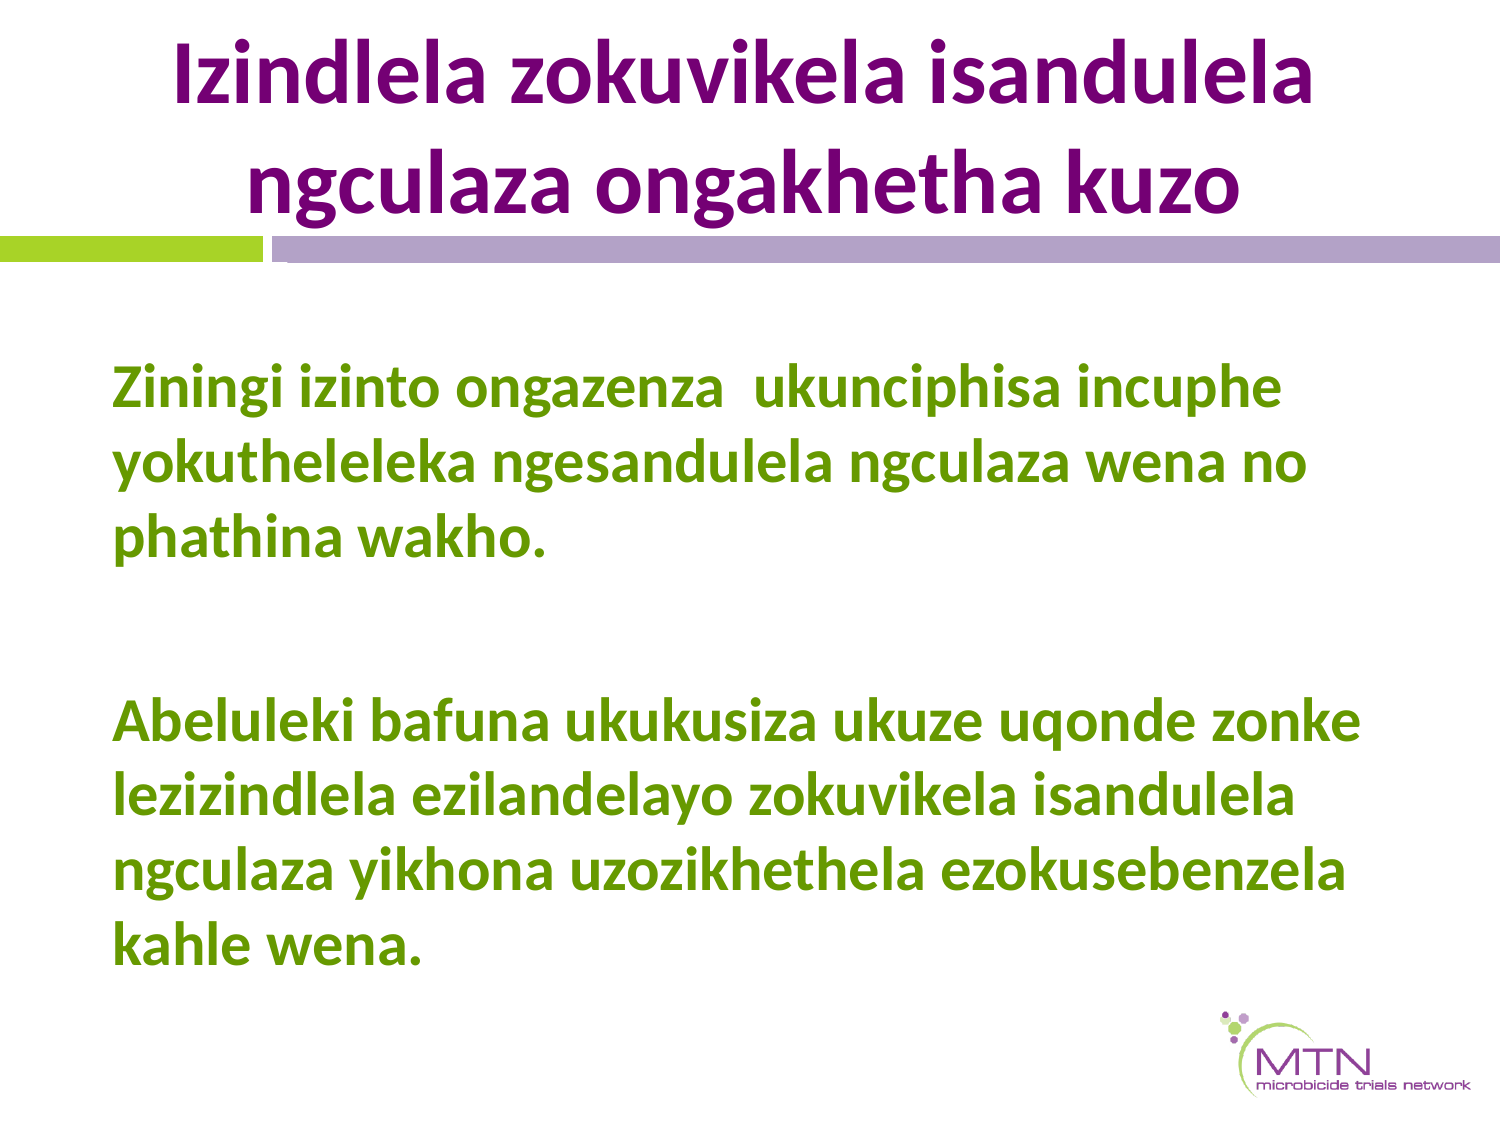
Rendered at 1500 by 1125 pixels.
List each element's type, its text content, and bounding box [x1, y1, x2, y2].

list Ziningi izinto ongazenza ukunciphisa incuphe yokutheleleka ngesandulela ngculaza wena no phathina wakho. Abeluleki bafuna ukukusiza ukuze uqonde zonke lezizindlela ezilandelayo zokuvikela isandulela ngculaza yikhona uzozikhethela ezokusebenzela kahle wena. [97, 262, 1425, 1012]
picture [1220, 1011, 1472, 1099]
title Izindlela zokuvikela isandulela ngculaza ongakhetha kuzo [0, 17, 1495, 226]
picture [0, 236, 285, 262]
text_box [285, 236, 1500, 265]
